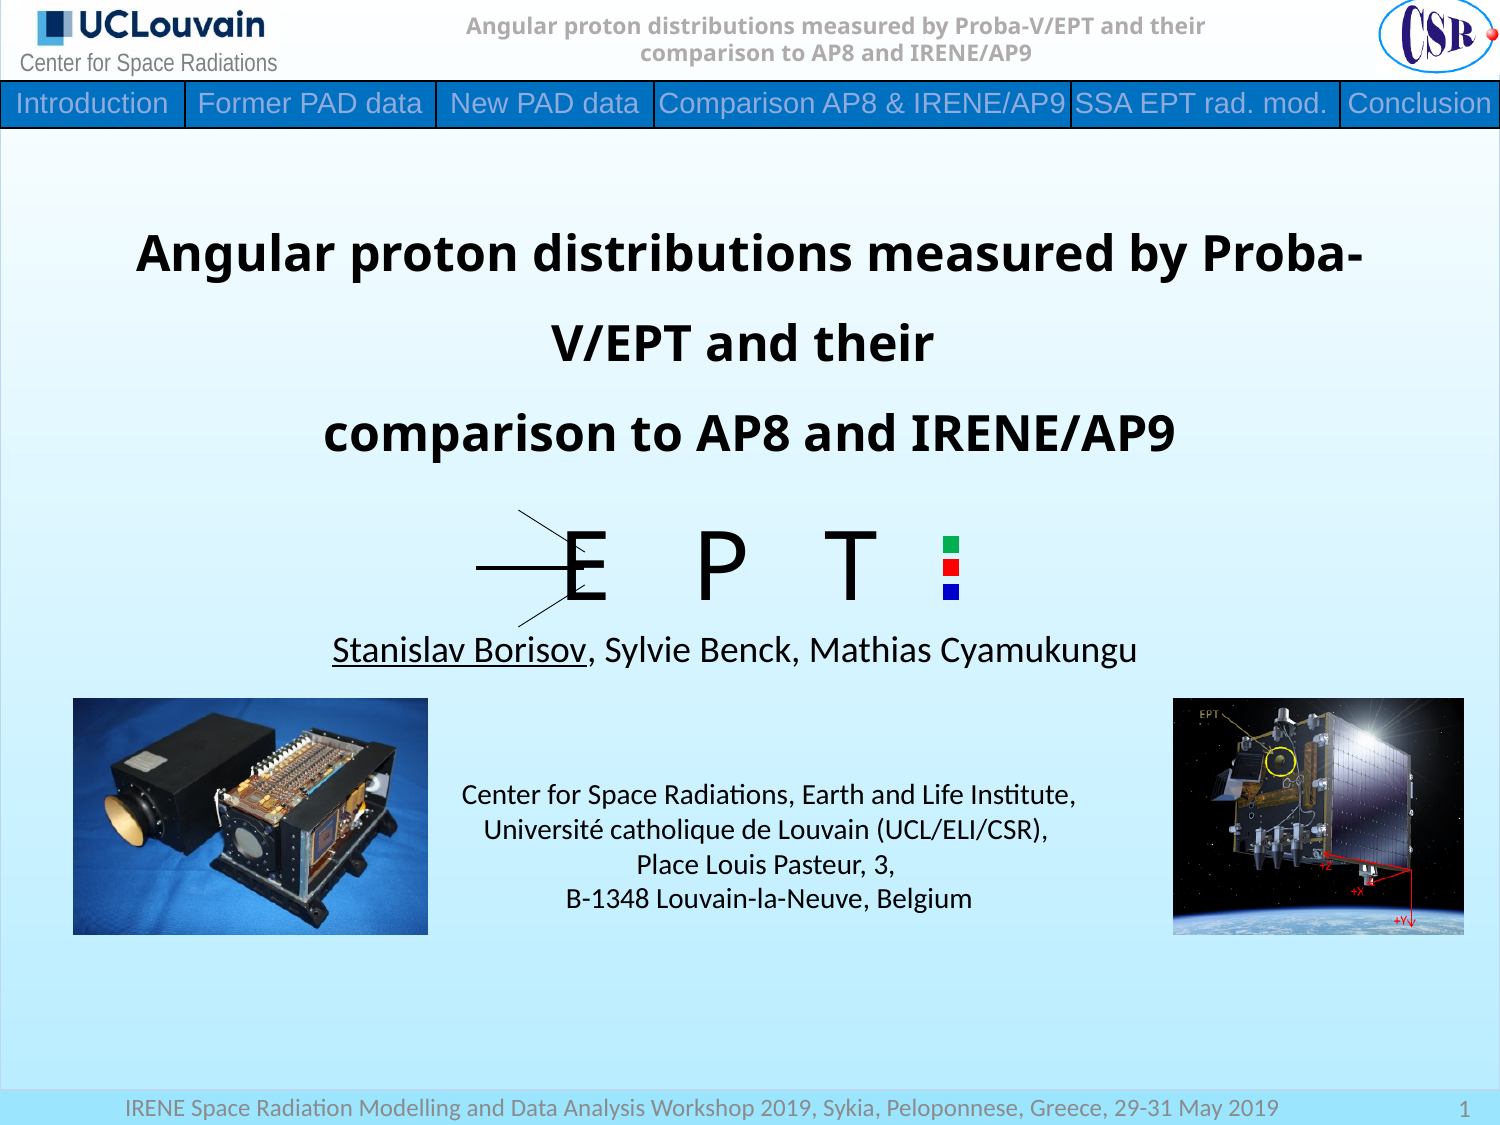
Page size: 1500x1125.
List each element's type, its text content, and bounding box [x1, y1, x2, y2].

table_header Comparison AP8 & IRENE/AP9 [655, 82, 1070, 127]
table_header Introduction [1, 82, 184, 127]
picture [20, 0, 281, 54]
table_header Former PAD data [186, 82, 435, 127]
picture [1173, 698, 1464, 935]
picture [1376, 0, 1500, 75]
text_box Angular proton distributions measured by Proba-V/EPT and their comparison to AP8 and IRENE/AP9 [83, 183, 1417, 469]
text_box Center for Space Radiations, Earth and Life Institute, Université catholique de Louvain (UCL/ELI/CSR), Place Louis Pasteur, 3, B-1348 Louvain-la-Neuve, Belgium [428, 722, 1140, 923]
text_box Stanislav Borisov, Sylvie Benck, Mathias Cyamukungu [73, 617, 1398, 722]
table_header Conclusion [1341, 82, 1499, 127]
picture [475, 480, 996, 684]
table_header SSA EPT rad. mod. [1072, 82, 1339, 127]
table_header New PAD data [437, 82, 653, 127]
picture [73, 698, 428, 935]
